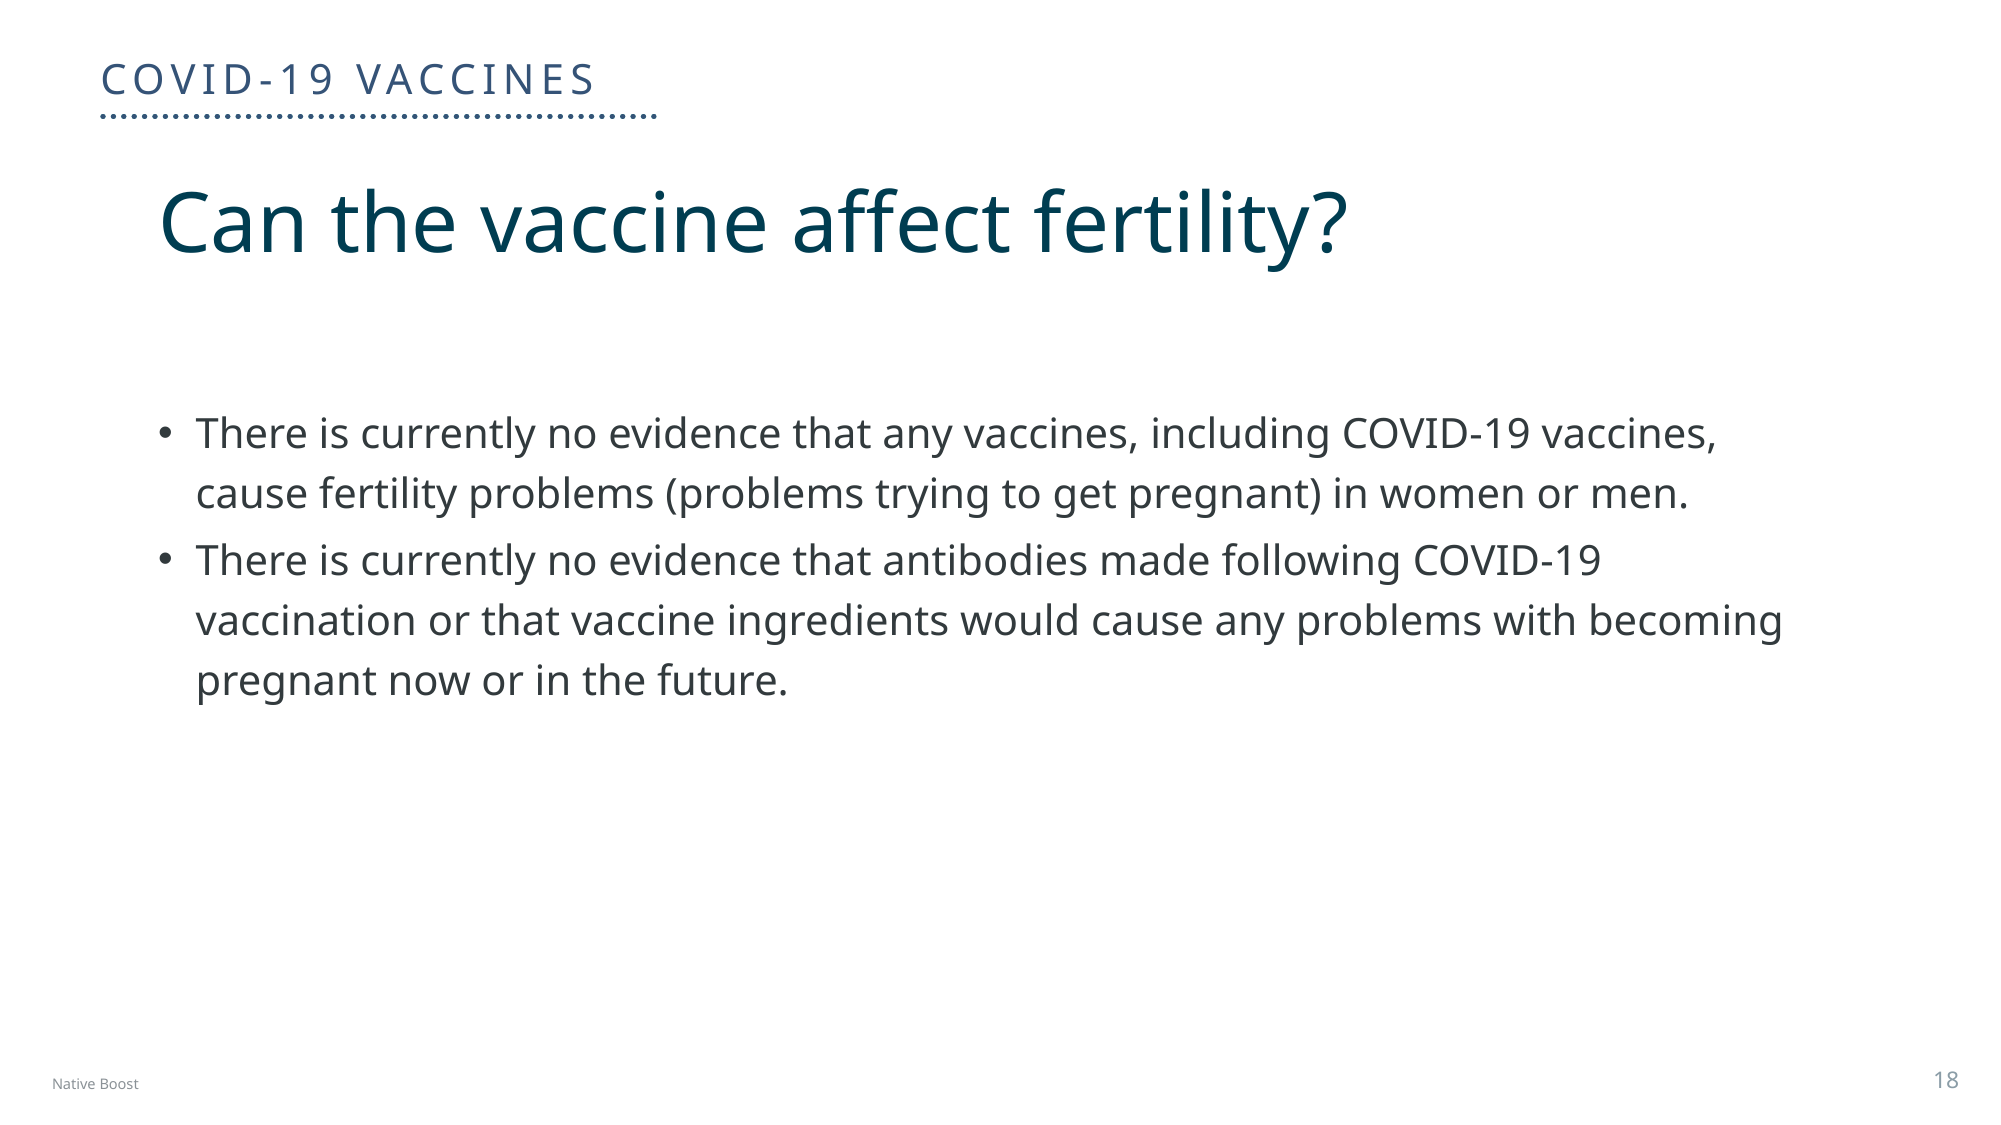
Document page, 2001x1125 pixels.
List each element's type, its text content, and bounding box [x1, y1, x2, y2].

slide_number 18 [1862, 1059, 1975, 1103]
list There is currently no evidence that any vaccines, including COVID-19 vaccines, cause fertility problems (problems trying to get pregnant) in women or men. There is currently no evidence that antibodies made following COVID-19 vaccination or that vaccine ingredients would cause any problems with becoming pregnant now or in the future. [158, 396, 1809, 976]
title Can the vaccine affect fertility? [158, 174, 1809, 277]
footer Native Boost [37, 1059, 316, 1103]
list Covid-19 vaccines [85, 49, 658, 111]
